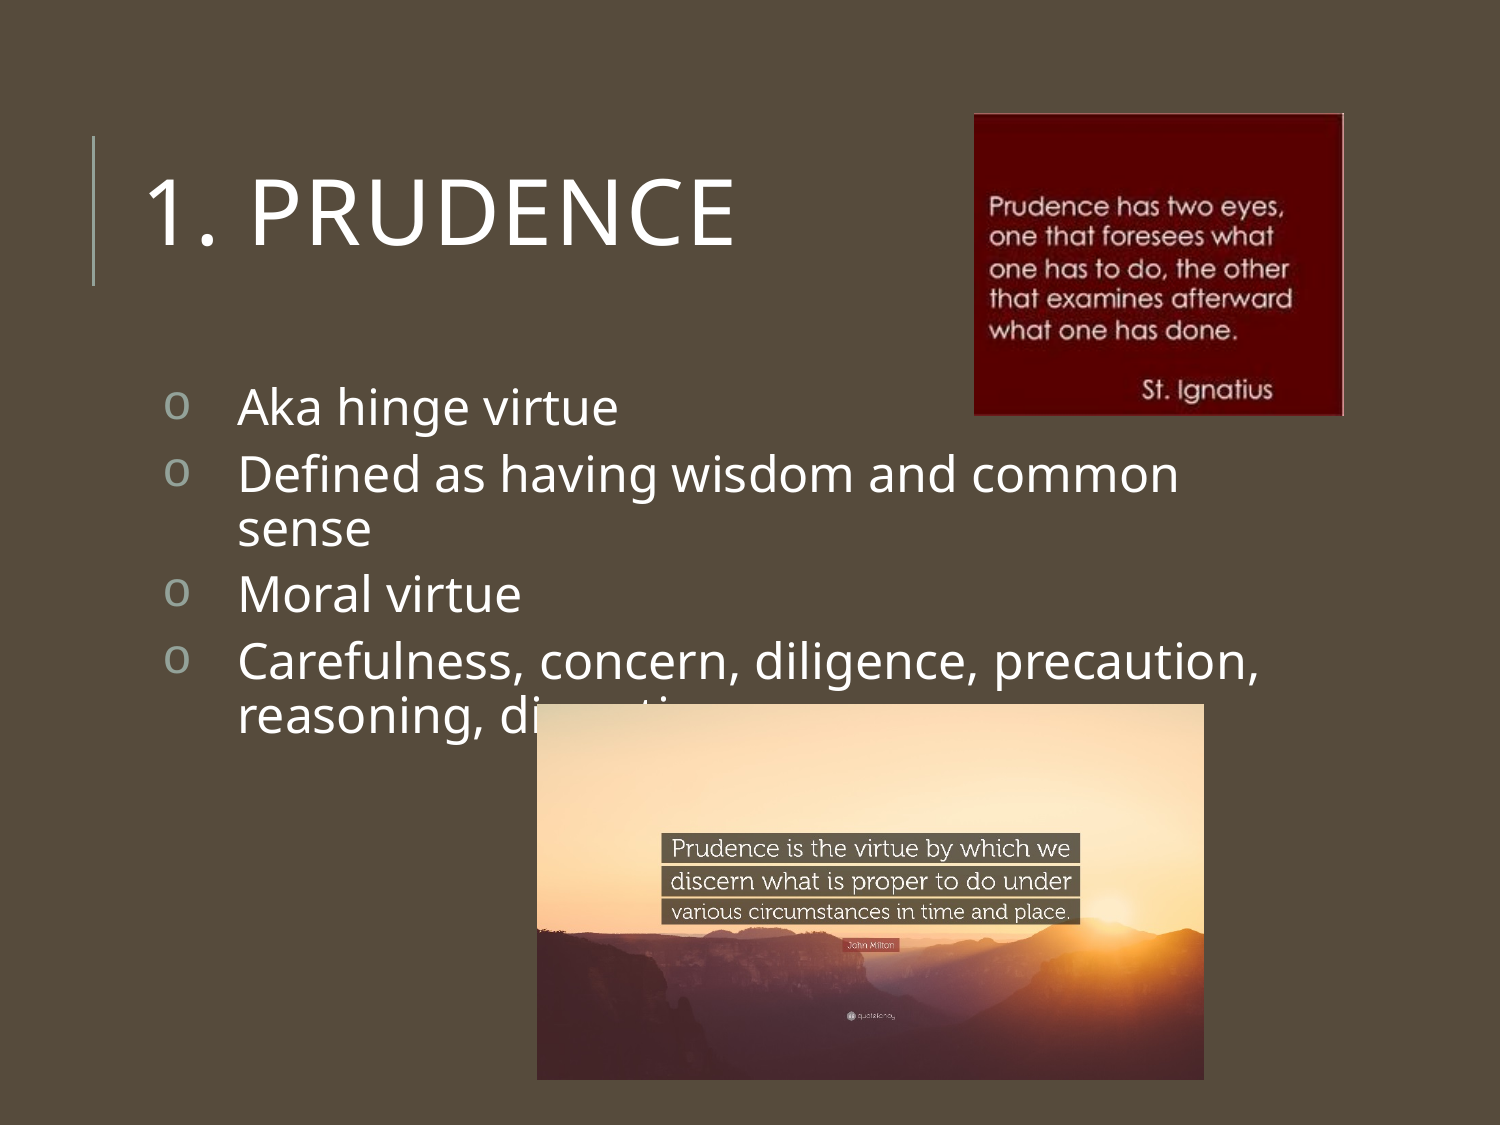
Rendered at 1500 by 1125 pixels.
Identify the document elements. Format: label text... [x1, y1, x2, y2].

picture [974, 113, 1344, 416]
title 1. Prudence [126, 96, 1322, 342]
list Aka hinge virtue Defined as having wisdom and common sense Moral virtue Carefulness, concern, diligence, precaution, reasoning, discretion [126, 375, 1322, 1035]
picture [537, 704, 1205, 1081]
